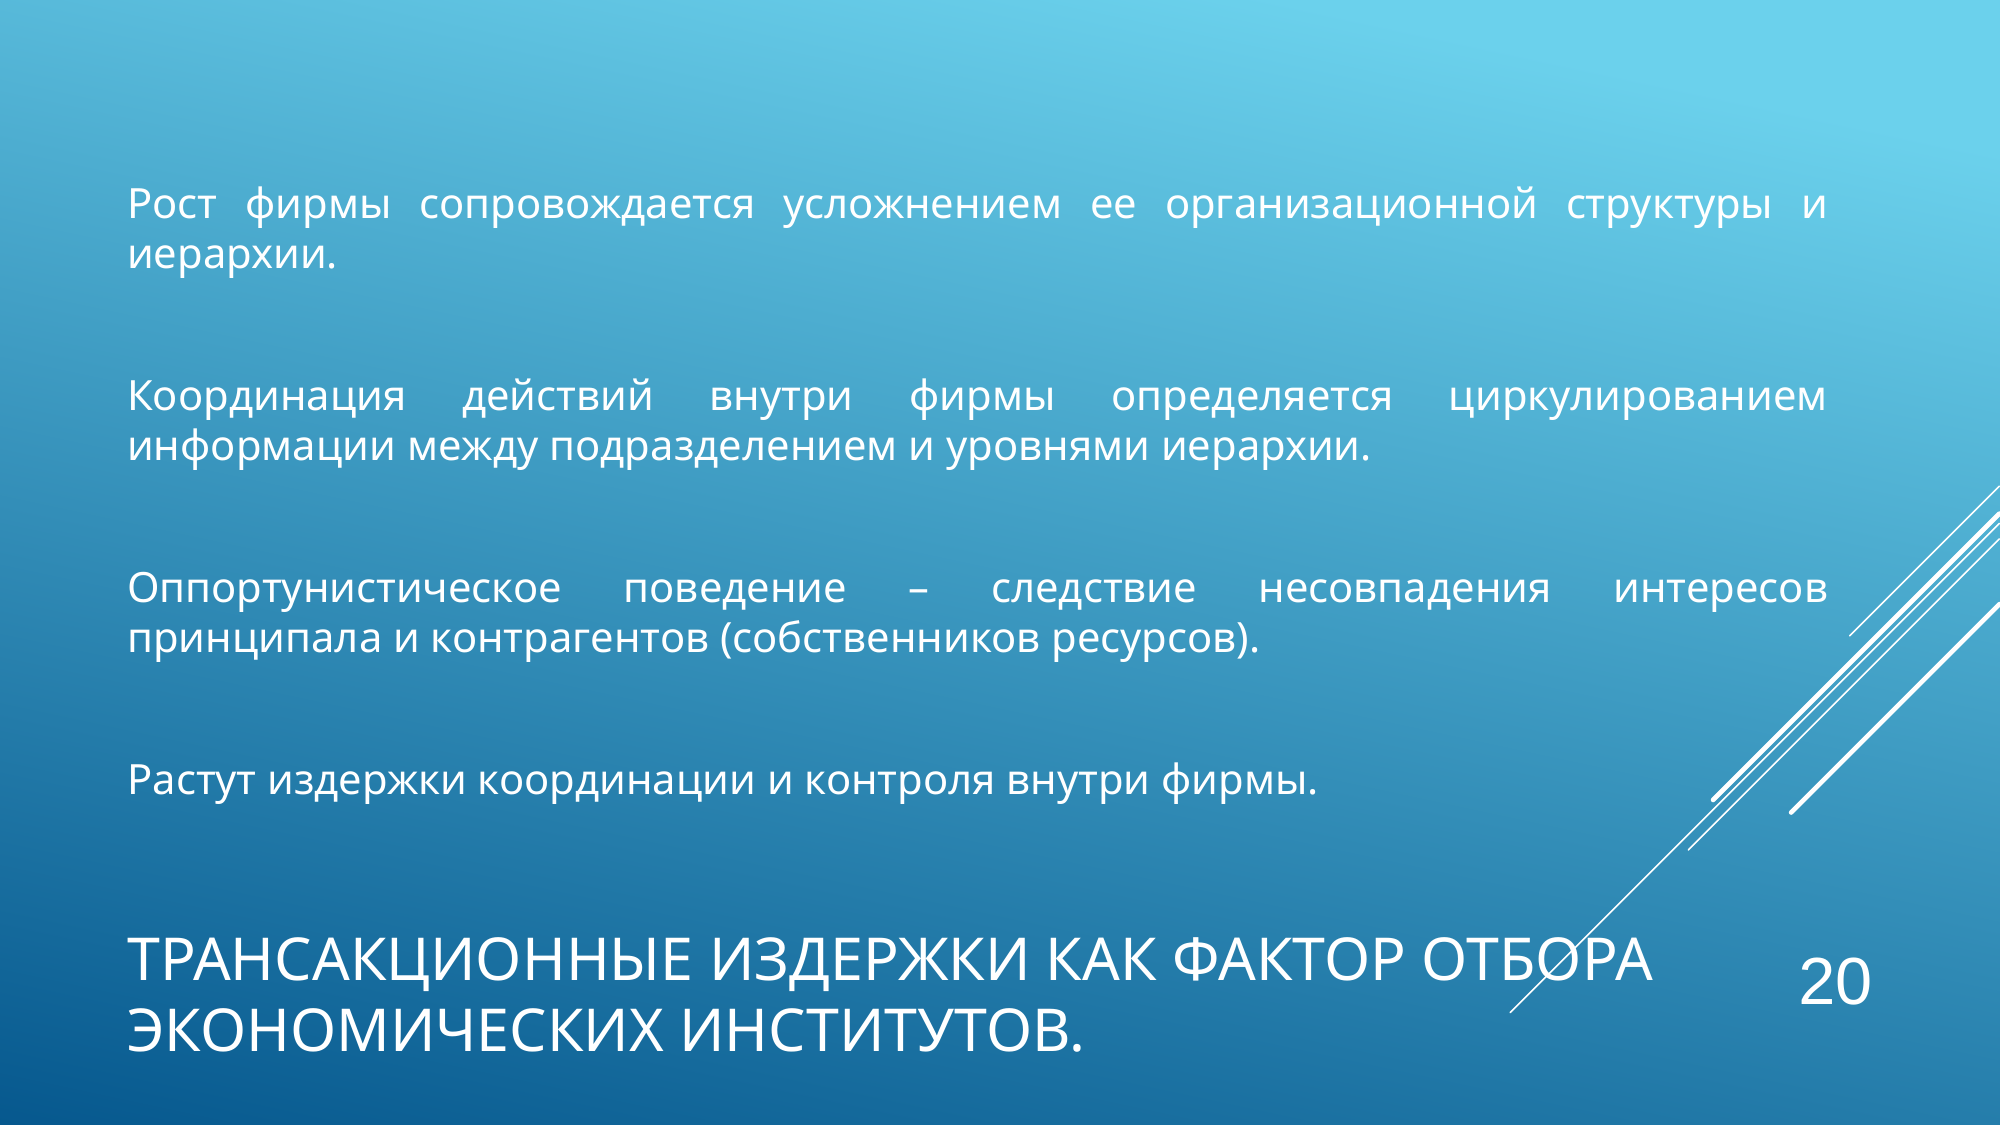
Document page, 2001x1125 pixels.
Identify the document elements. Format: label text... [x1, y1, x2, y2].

title Трансакционные издержки как фактор отбора экономических институтов. [112, 913, 1940, 1072]
list Рост фирмы сопровождается усложнением ее организационной структуры и иерархии. Координация действий внутри фирмы определяется циркулированием информации между подразделением и уровнями иерархии. Оппортунистическое поведение – следствие несовпадения интересов принципала и контрагентов (собственников ресурсов). Растут издержки координации и контроля внутри фирмы. [112, 90, 1844, 890]
